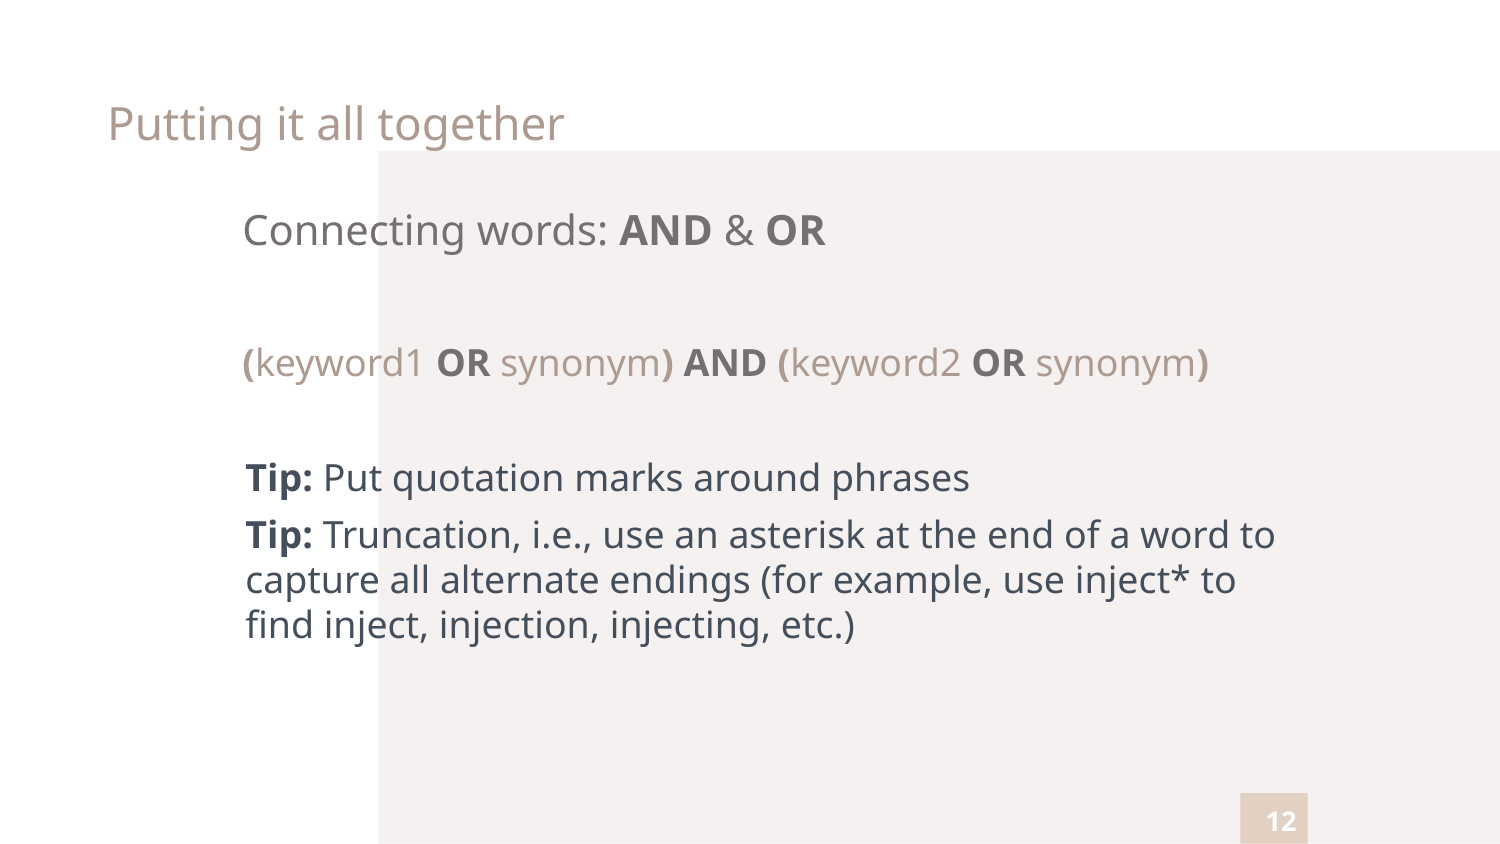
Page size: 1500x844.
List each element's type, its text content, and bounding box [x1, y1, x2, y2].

list Connecting words: AND & OR [221, 185, 1190, 305]
text_box (keyword1 OR synonym) AND (keyword2 OR synonym) Tip: Put quotation marks around phrases Tip: Truncation, i.e., use an asterisk at the end of a word to capture all alternate endings (for example, use inject* to find inject, injection, injecting, etc.) [221, 327, 1291, 524]
slide_number 12 [1240, 793, 1308, 844]
title Putting it all together [95, 2, 1051, 162]
